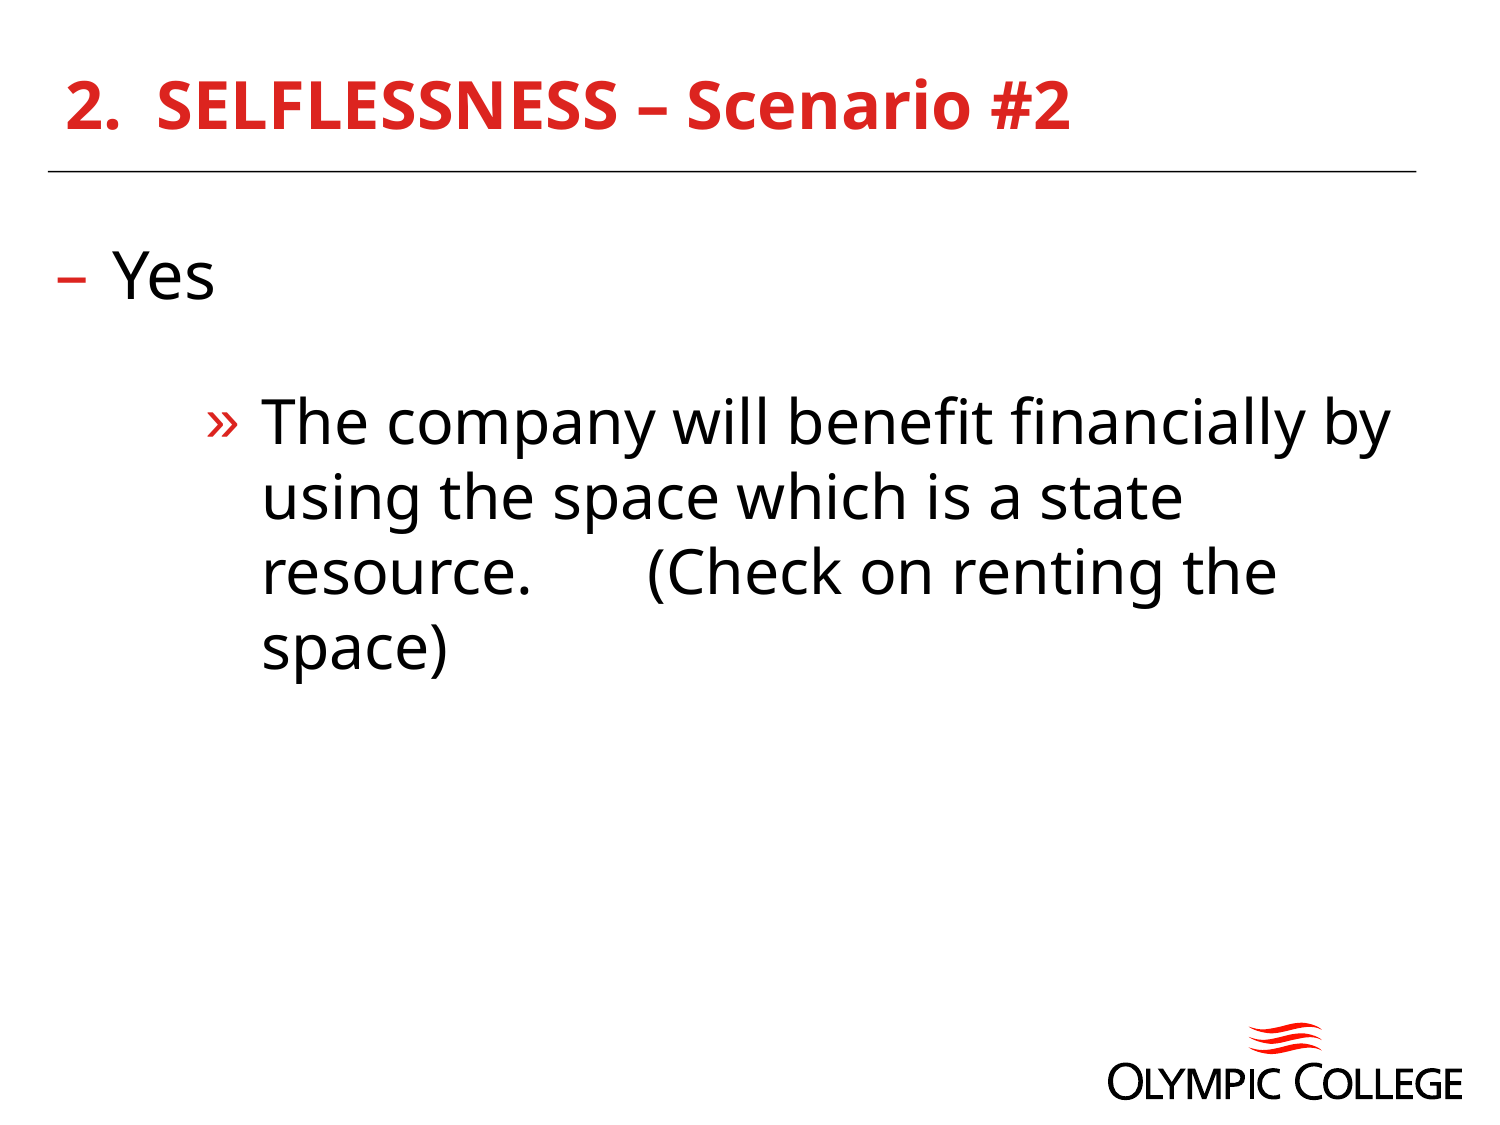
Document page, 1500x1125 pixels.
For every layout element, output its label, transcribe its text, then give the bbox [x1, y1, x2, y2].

title 2. SELFLESSNESS – Scenario #2 [50, 42, 1386, 163]
list Yes The company will benefit financially by using the space which is a state resource. (Check on renting the space) [40, 224, 1466, 853]
